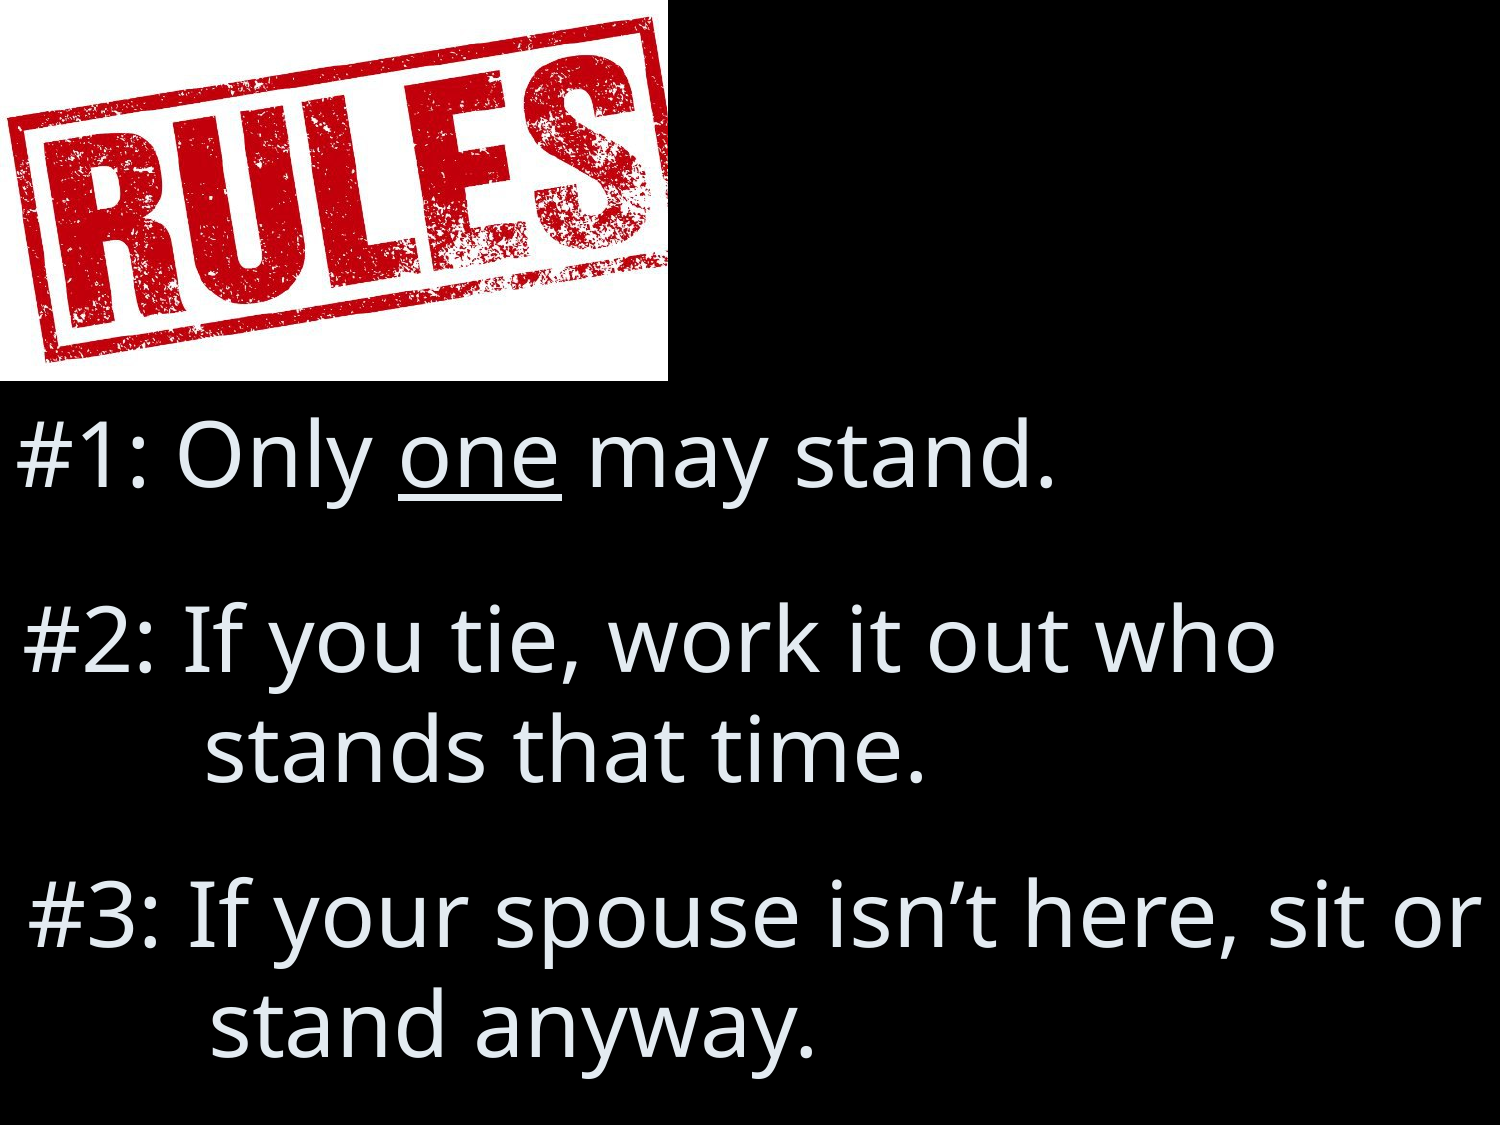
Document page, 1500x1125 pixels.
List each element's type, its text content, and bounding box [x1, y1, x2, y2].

text_box #1: Only one may stand. [0, 365, 1500, 536]
picture [0, 0, 668, 381]
text_box #3: If your spouse isn’t here, sit or stand anyway. [9, 880, 1500, 1051]
text_box #2: If you tie, work it out who stands that time. [4, 605, 1500, 776]
